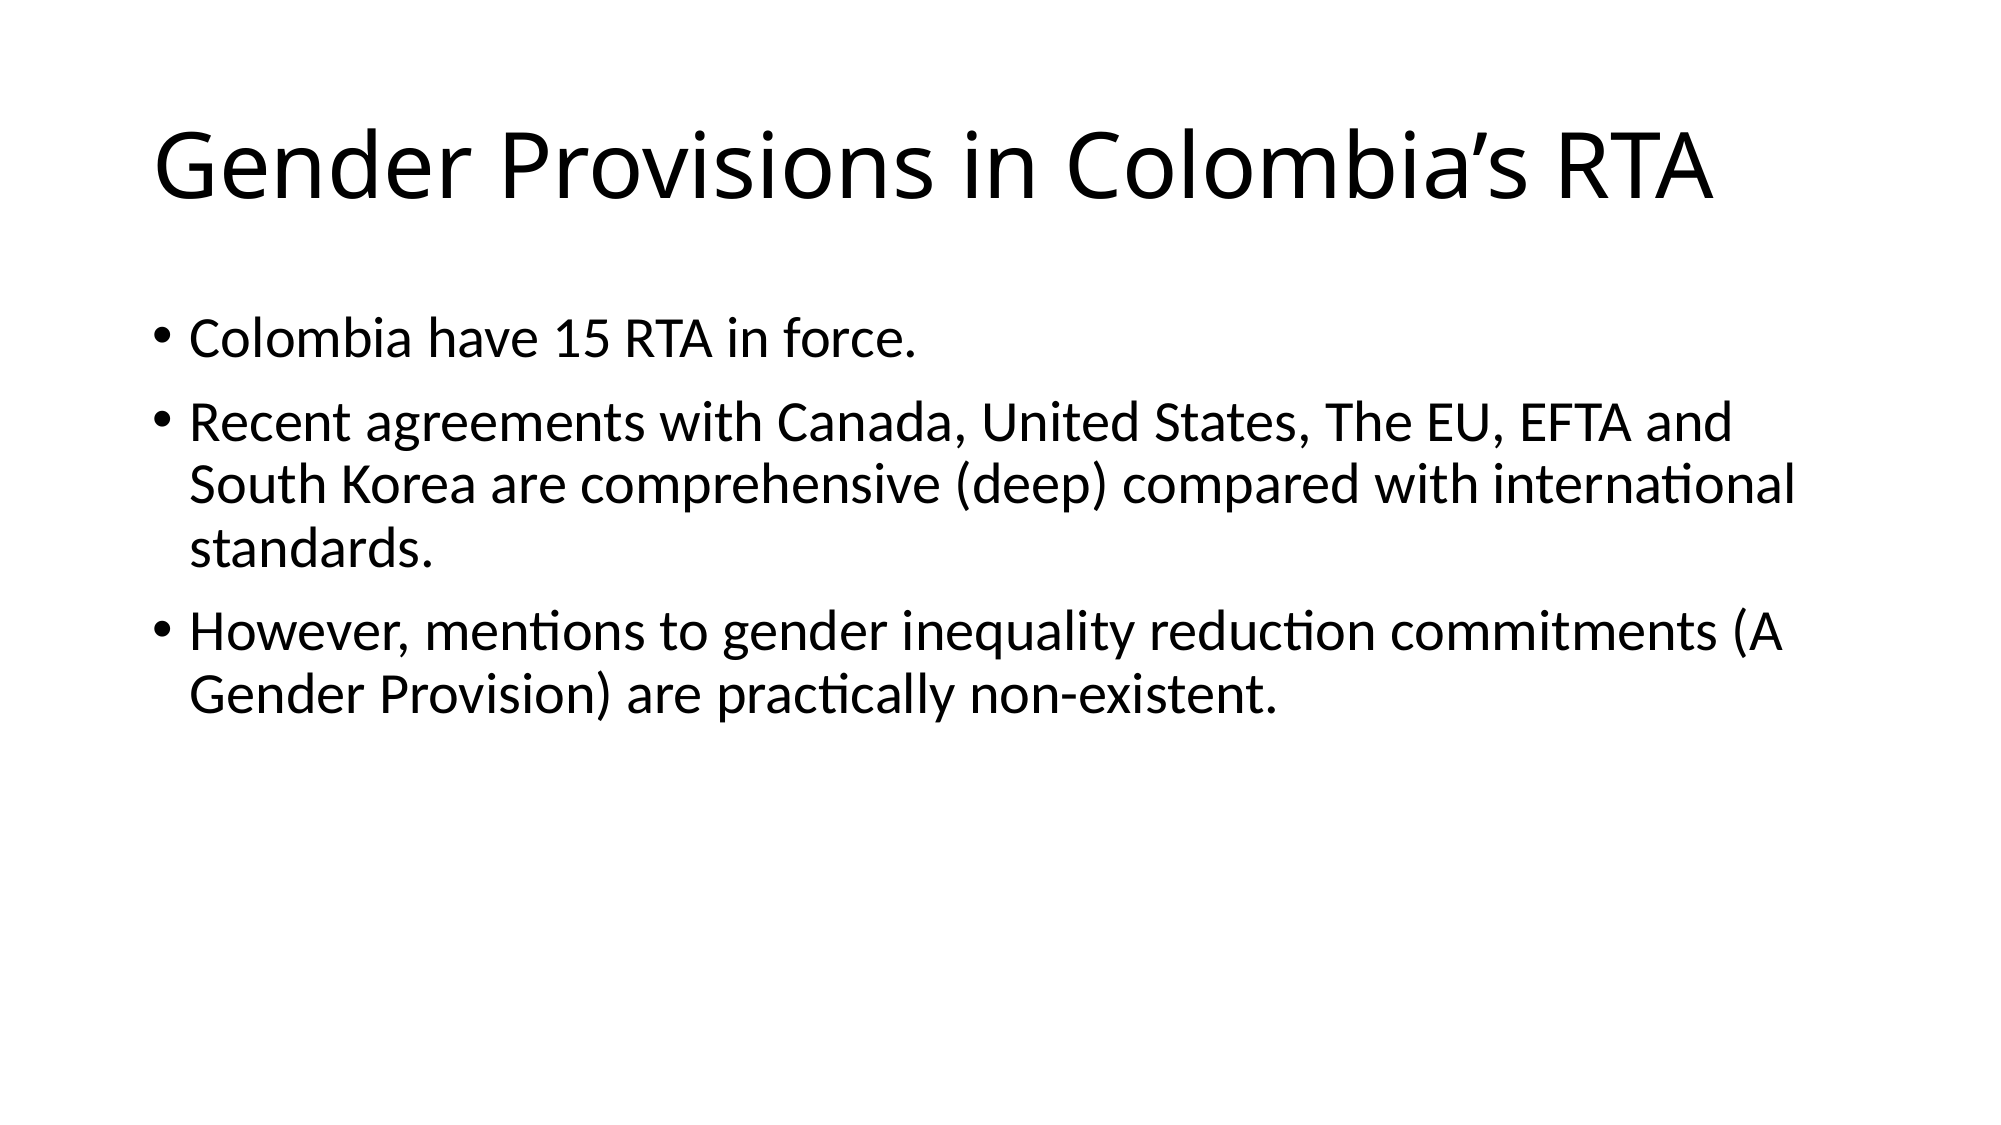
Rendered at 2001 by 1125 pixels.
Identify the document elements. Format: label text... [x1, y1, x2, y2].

title Gender Provisions in Colombia’s RTA [137, 59, 1863, 278]
list Colombia have 15 RTA in force. Recent agreements with Canada, United States, The EU, EFTA and South Korea are comprehensive (deep) compared with international standards. However, mentions to gender inequality reduction commitments (A Gender Provision) are practically non-existent. [137, 299, 1863, 1014]
